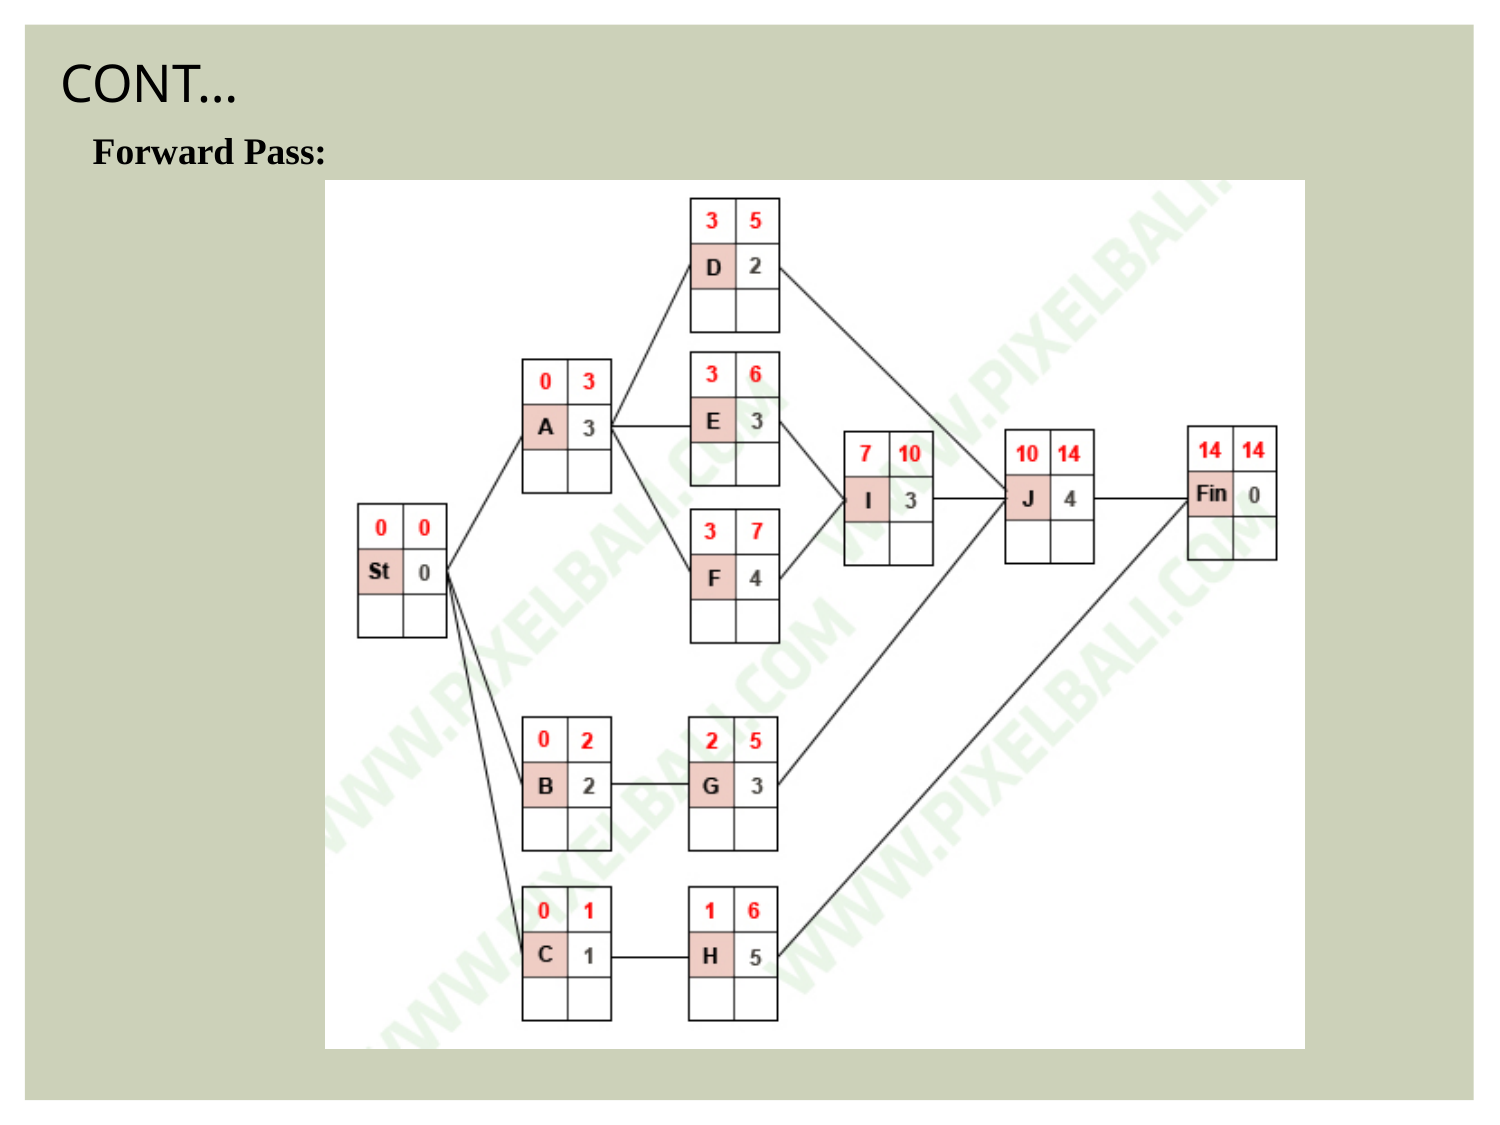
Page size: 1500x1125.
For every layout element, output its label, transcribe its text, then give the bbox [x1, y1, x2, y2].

text_box CONT… [45, 42, 254, 120]
picture [325, 180, 1305, 1050]
text_box Forward Pass: [78, 119, 343, 180]
